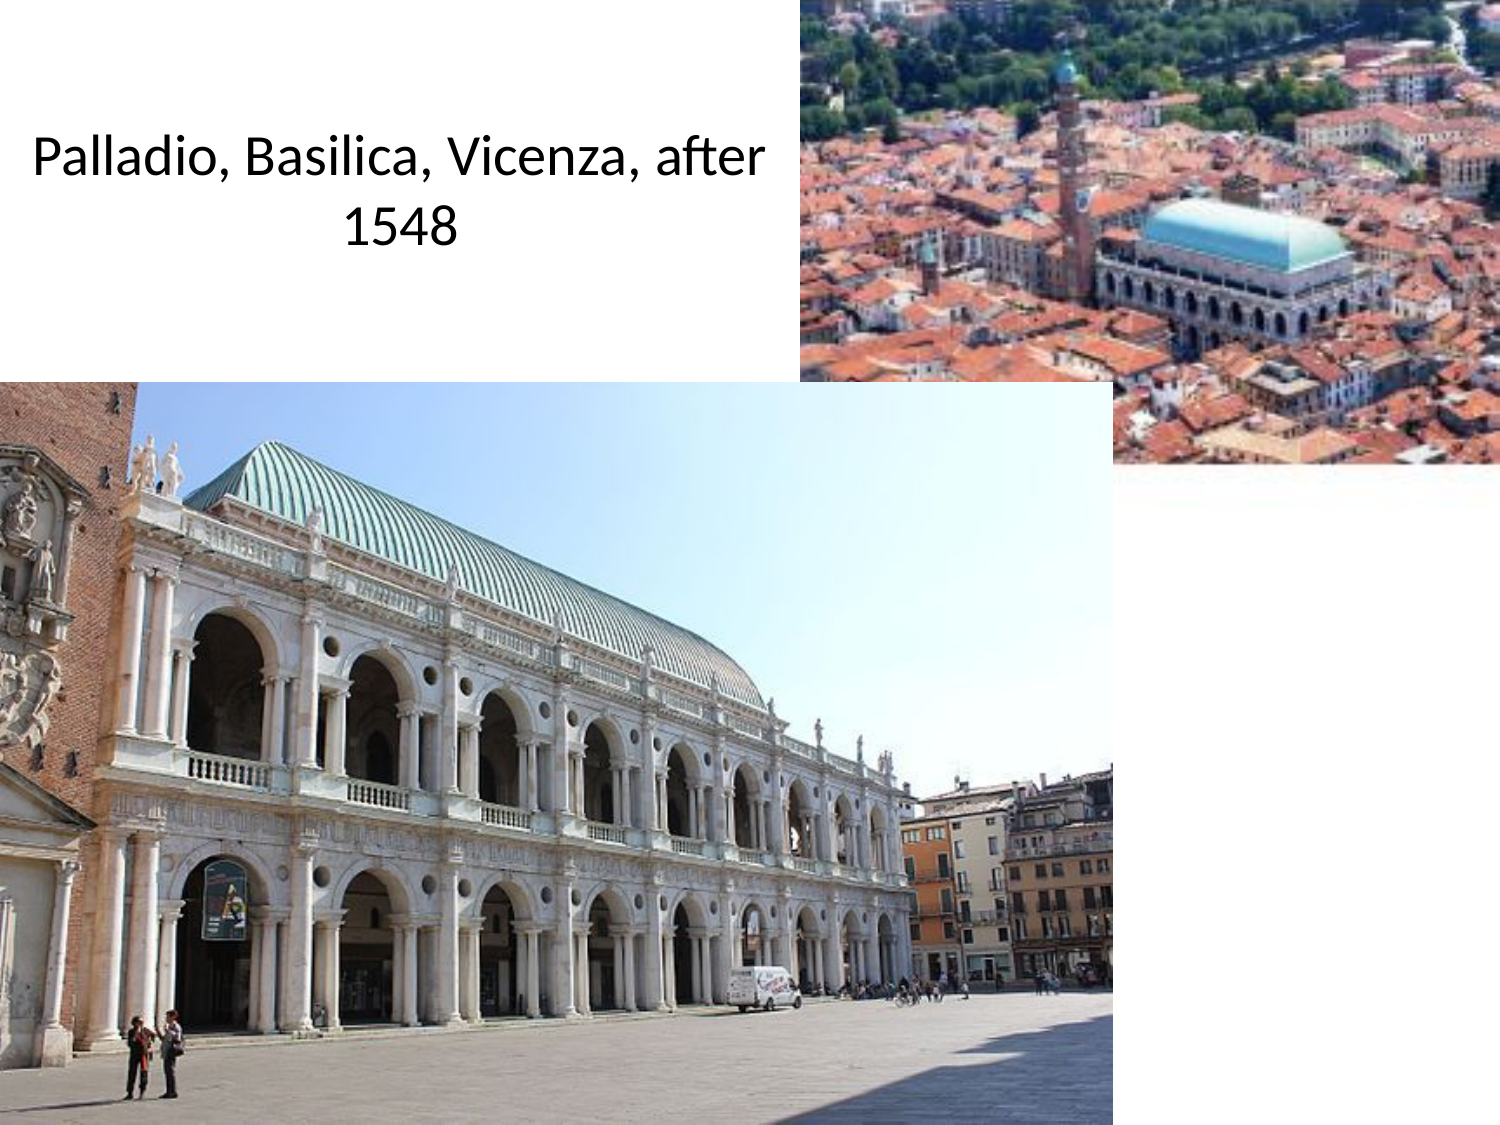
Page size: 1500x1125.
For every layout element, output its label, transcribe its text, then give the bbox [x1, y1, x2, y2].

title Palladio, Basilica, Vicenza, after 1548 [0, 0, 794, 375]
picture [0, 0, 1500, 1125]
